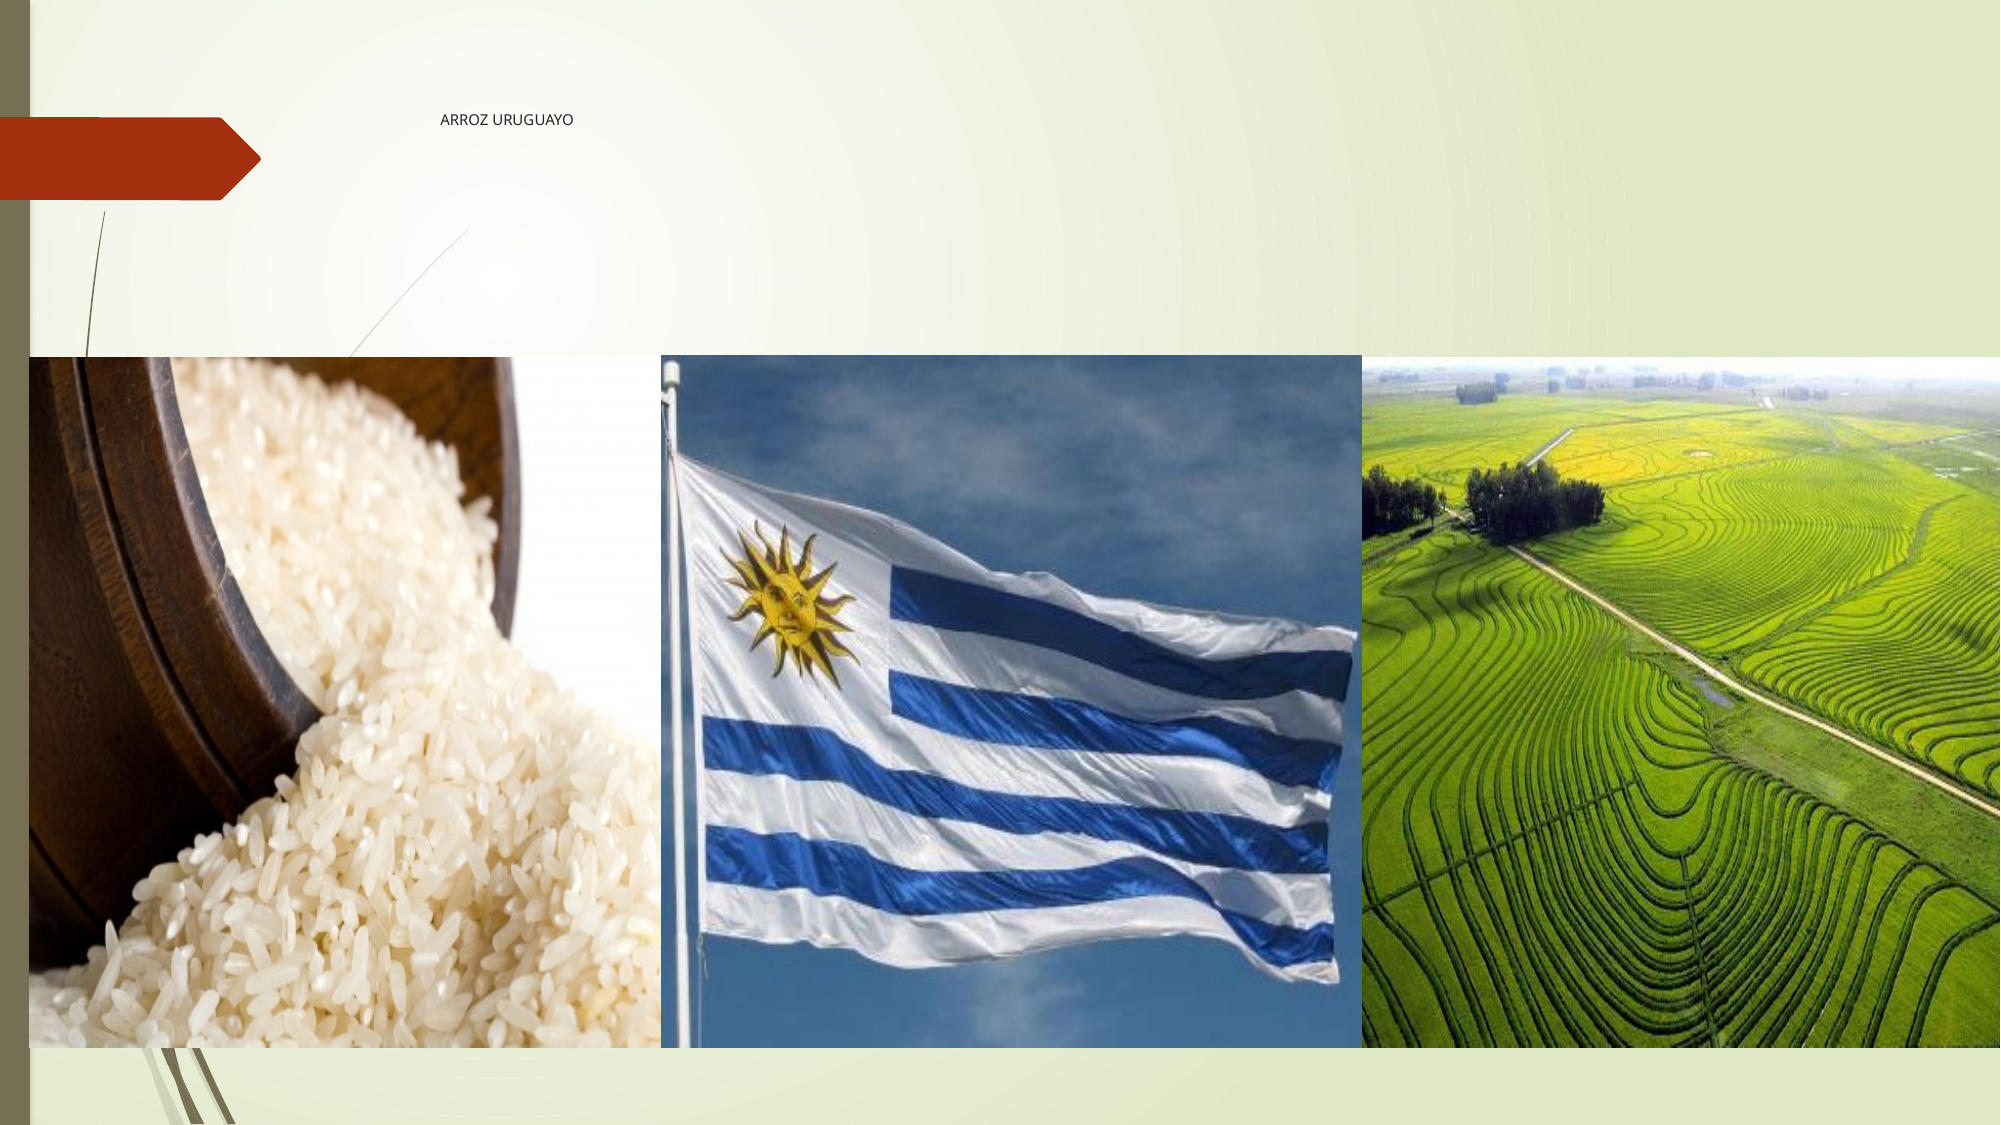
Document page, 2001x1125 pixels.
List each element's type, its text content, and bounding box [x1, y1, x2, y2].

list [1363, 357, 2000, 1048]
title ARROZ URUGUAYO [425, 102, 1888, 208]
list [29, 357, 658, 1048]
picture [661, 354, 1362, 1048]
